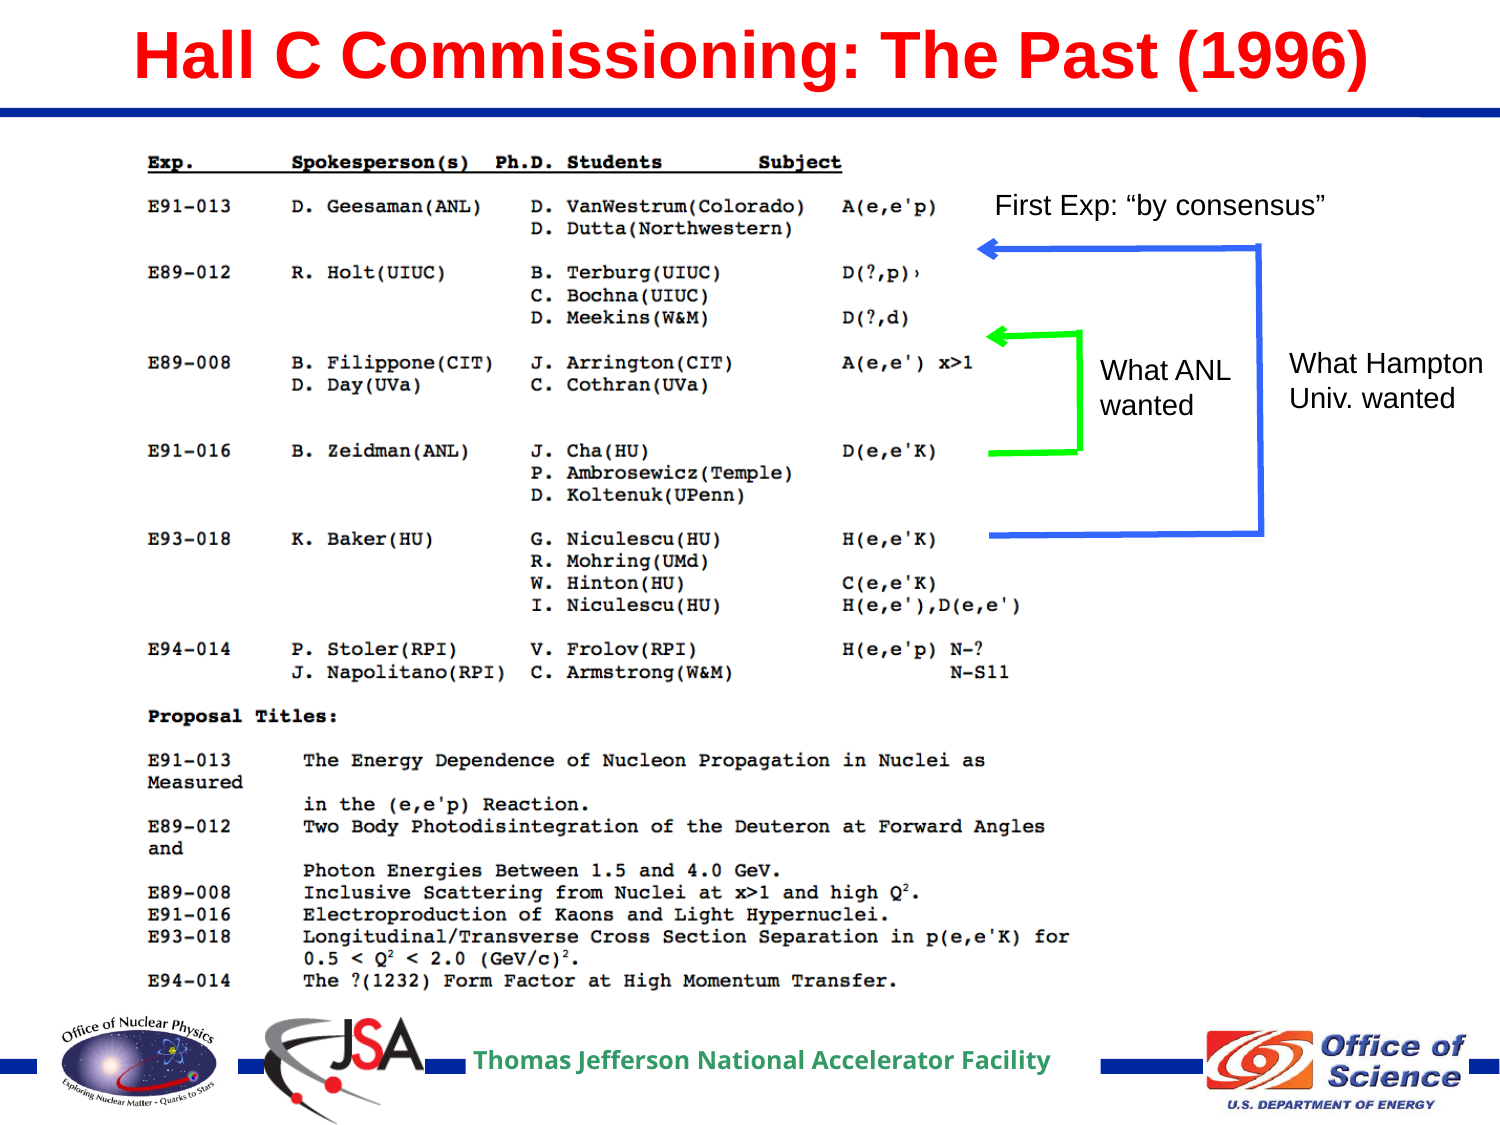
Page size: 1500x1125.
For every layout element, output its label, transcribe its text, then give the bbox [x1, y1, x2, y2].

picture [37, 1012, 238, 1117]
picture [264, 1017, 425, 1125]
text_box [1138, 388, 1407, 392]
text_box What Hampton Univ. wanted [1274, 337, 1500, 423]
text_box First Exp: “by consensus” [1094, 178, 1349, 229]
text_box What ANL wanted [1094, 343, 1311, 388]
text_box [985, 333, 1080, 338]
title Hall C Commissioning: The Past (1996) [114, 0, 1390, 104]
picture [1203, 1025, 1469, 1114]
picture [131, 143, 1091, 995]
text_box What ANL wanted [1094, 399, 1311, 429]
